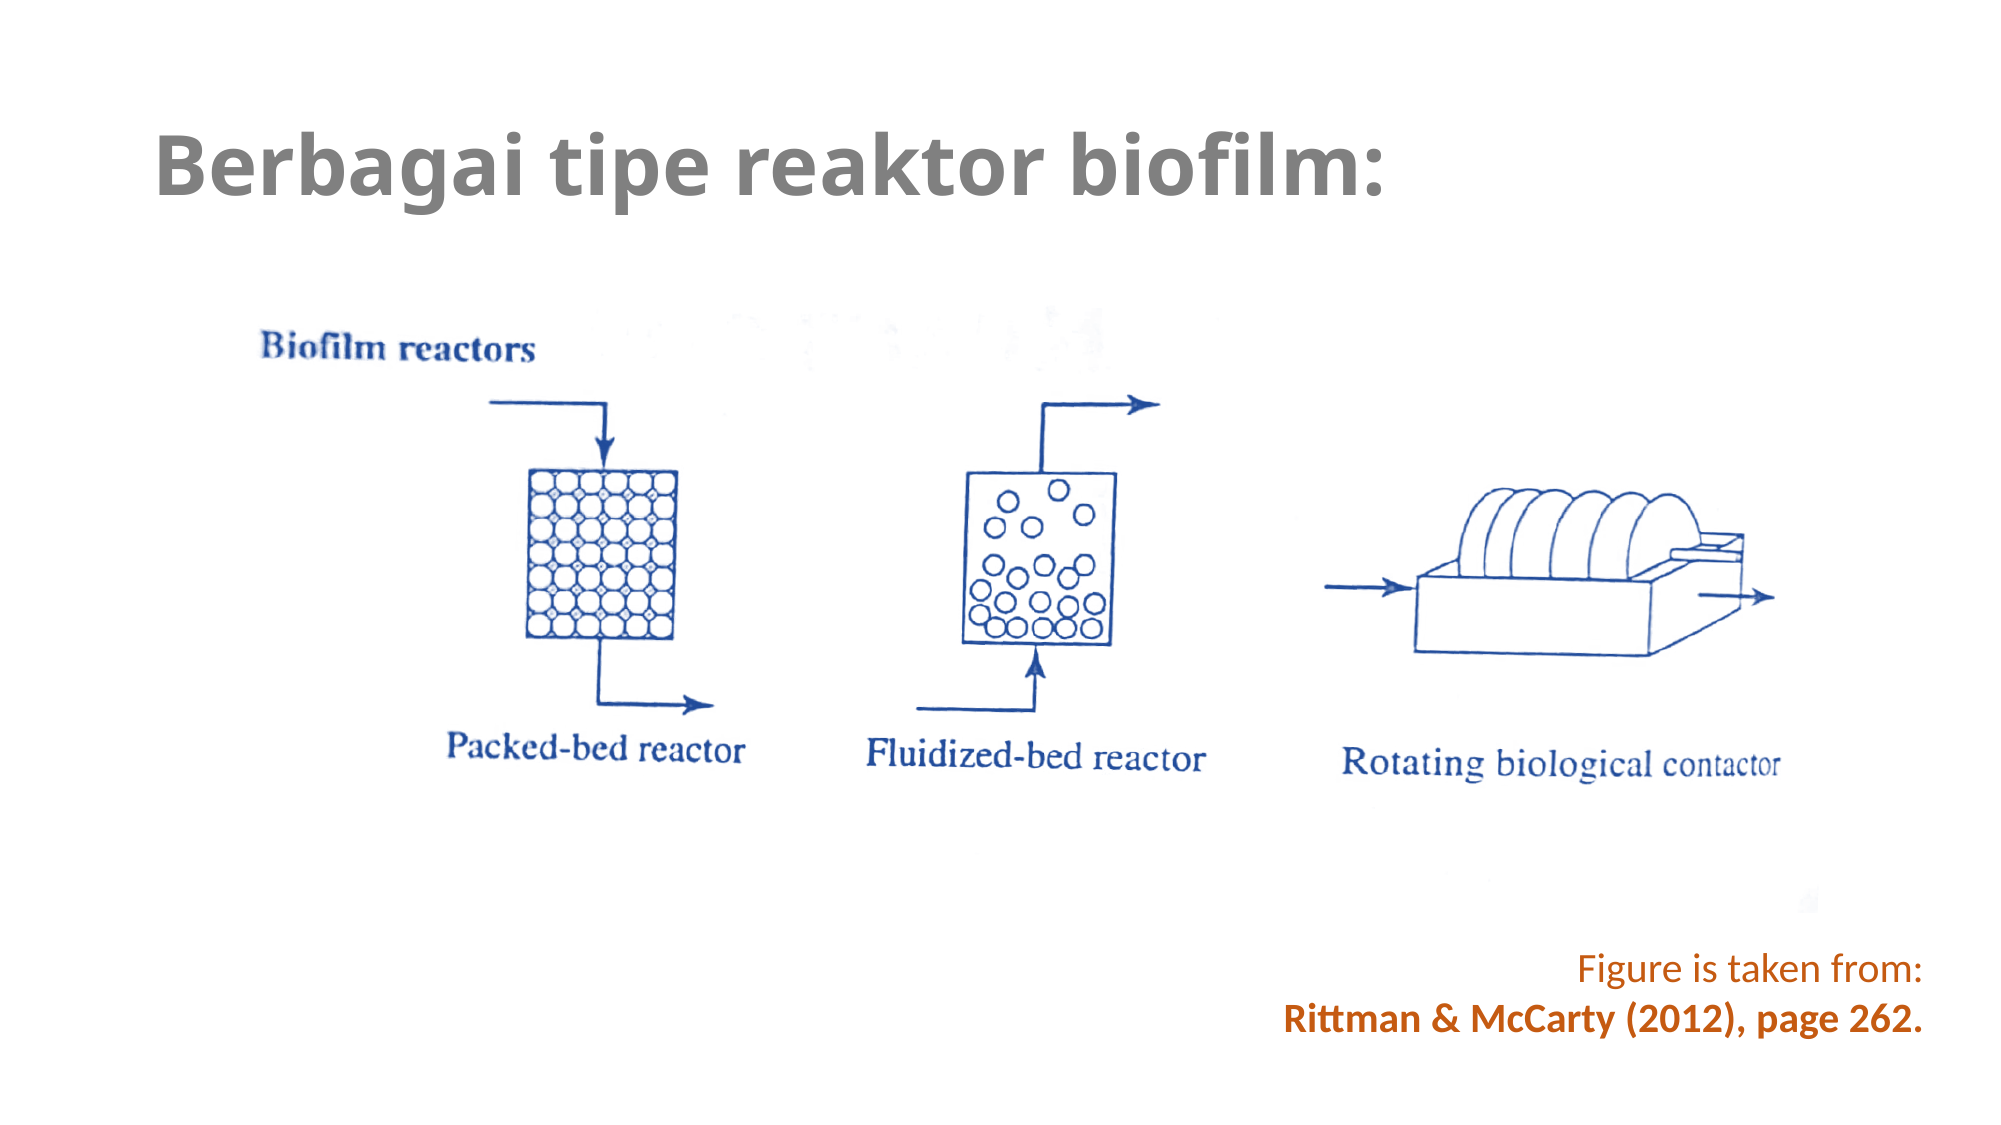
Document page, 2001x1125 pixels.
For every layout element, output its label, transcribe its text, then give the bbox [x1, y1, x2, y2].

text_box Figure is taken from: Rittman & McCarty (2012), page 262. [1014, 933, 1939, 1049]
title Berbagai tipe reaktor biofilm: [137, 59, 1863, 278]
picture [92, 300, 1833, 868]
